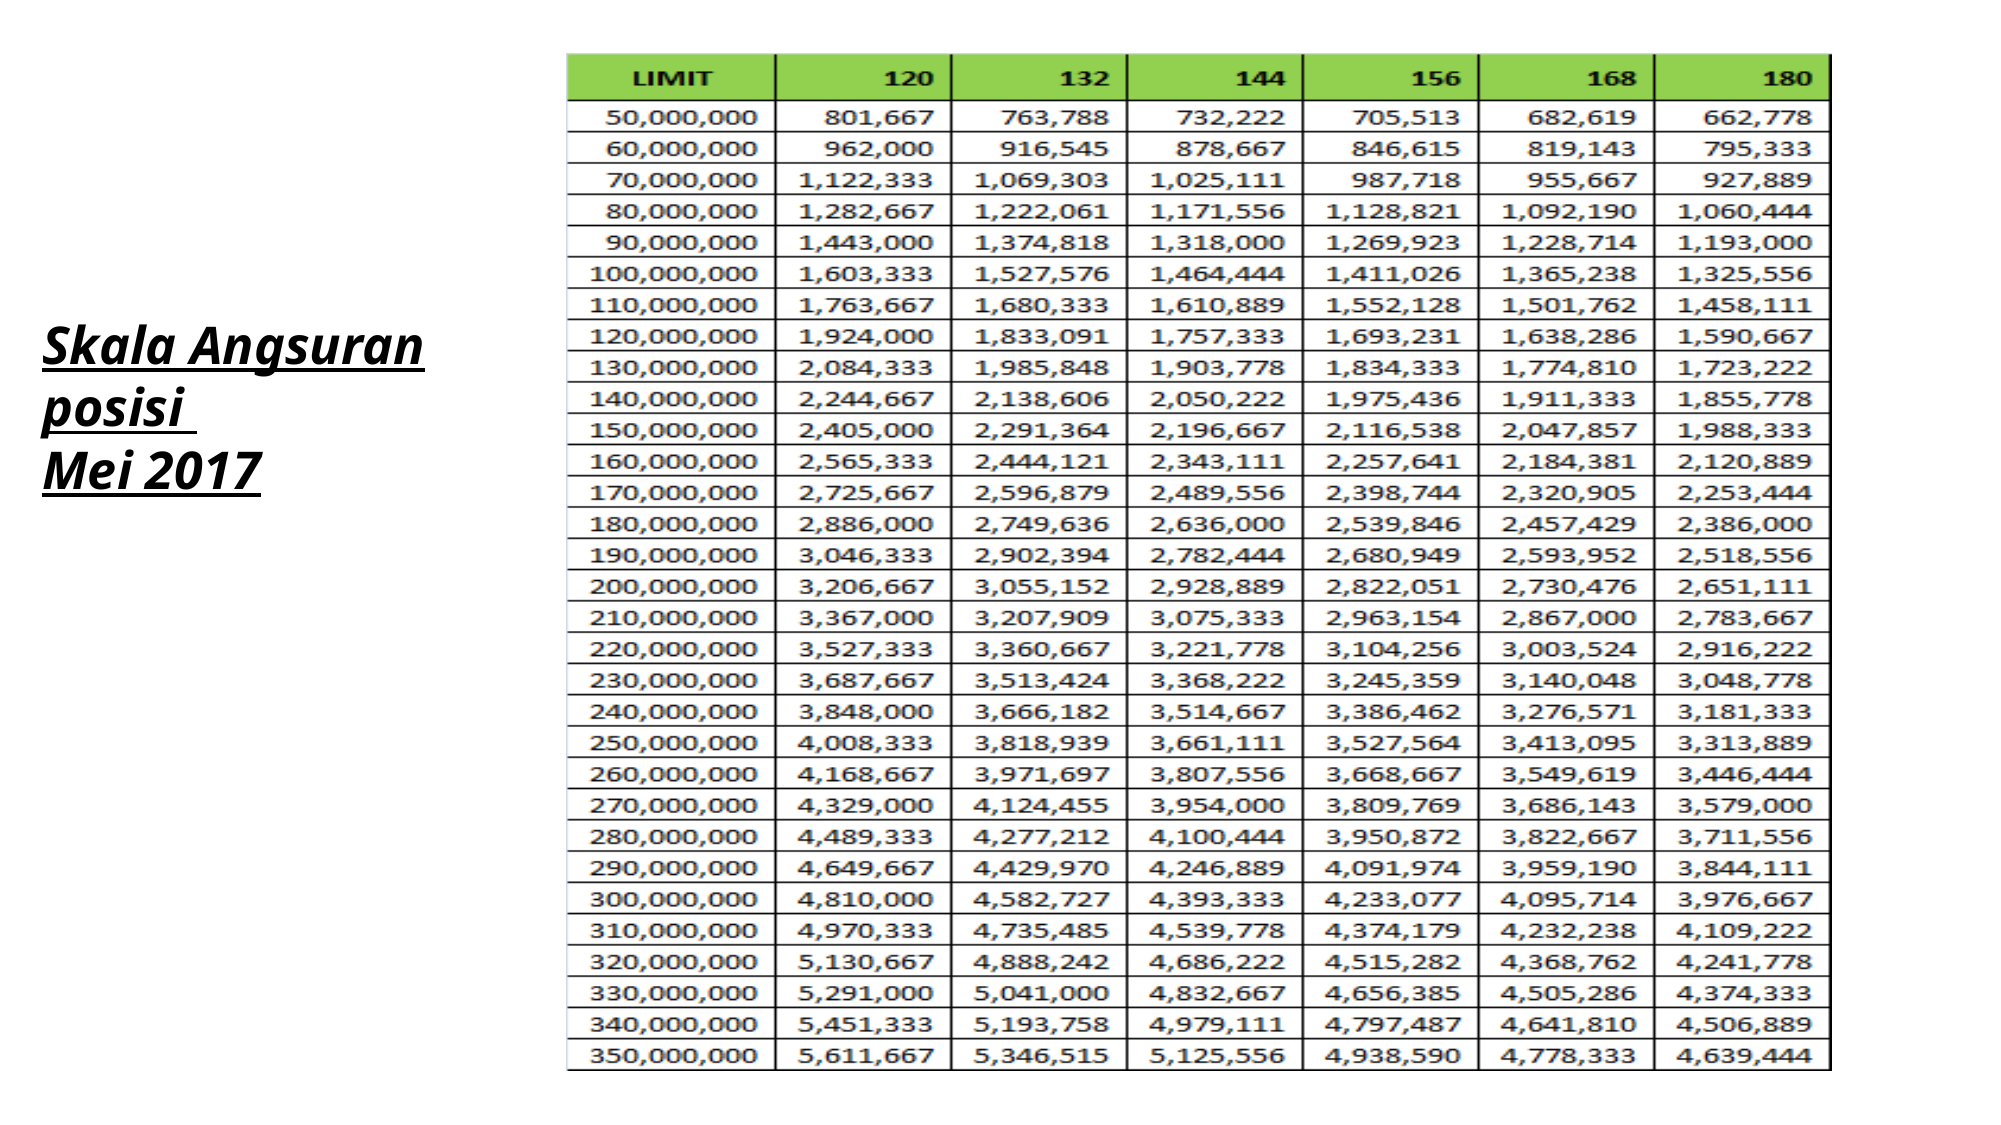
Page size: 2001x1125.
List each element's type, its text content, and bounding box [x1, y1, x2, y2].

picture [566, 53, 1832, 1071]
text_box Skala Angsuran posisi Mei 2017 [27, 304, 520, 552]
